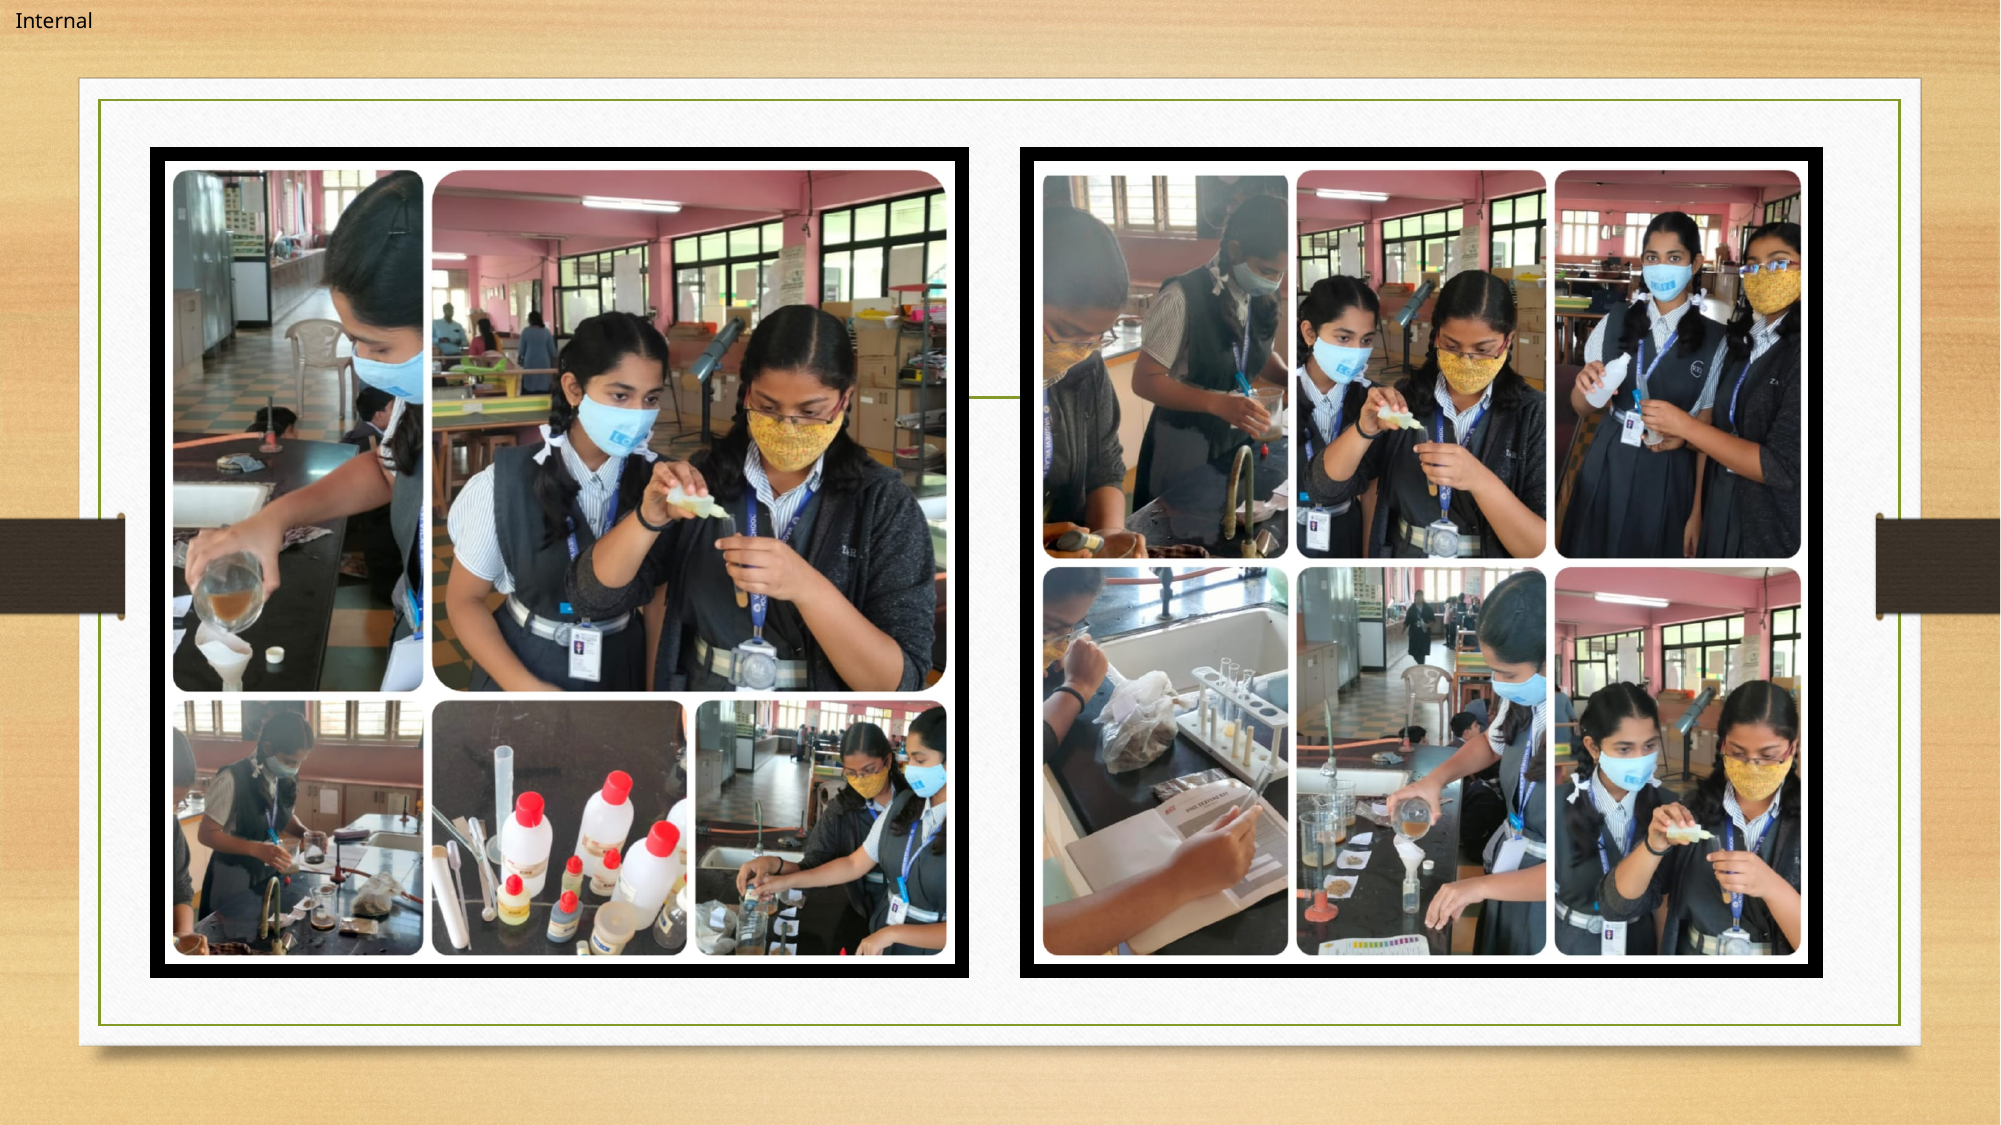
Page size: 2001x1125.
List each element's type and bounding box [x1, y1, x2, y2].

list [1033, 160, 1809, 964]
picture [0, 0, 2001, 1125]
list [164, 160, 956, 964]
